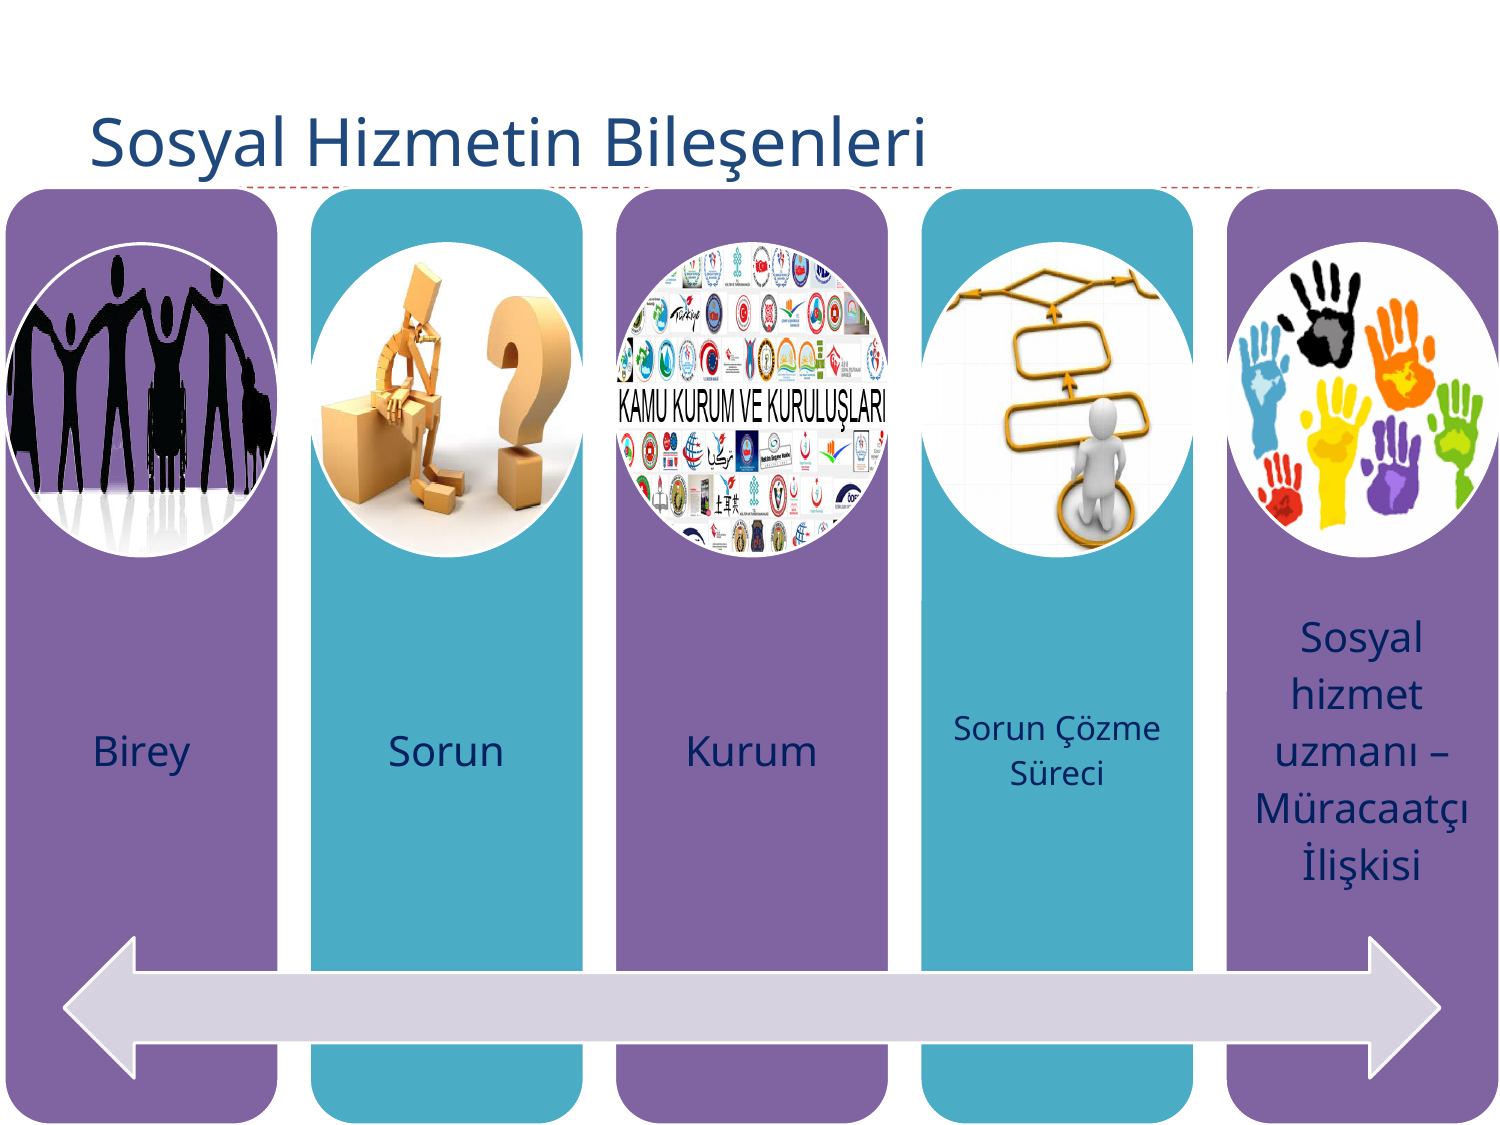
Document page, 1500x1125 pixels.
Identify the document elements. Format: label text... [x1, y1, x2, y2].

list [3, 187, 1500, 1125]
title Sosyal Hizmetin Bileşenleri [75, 24, 1425, 187]
